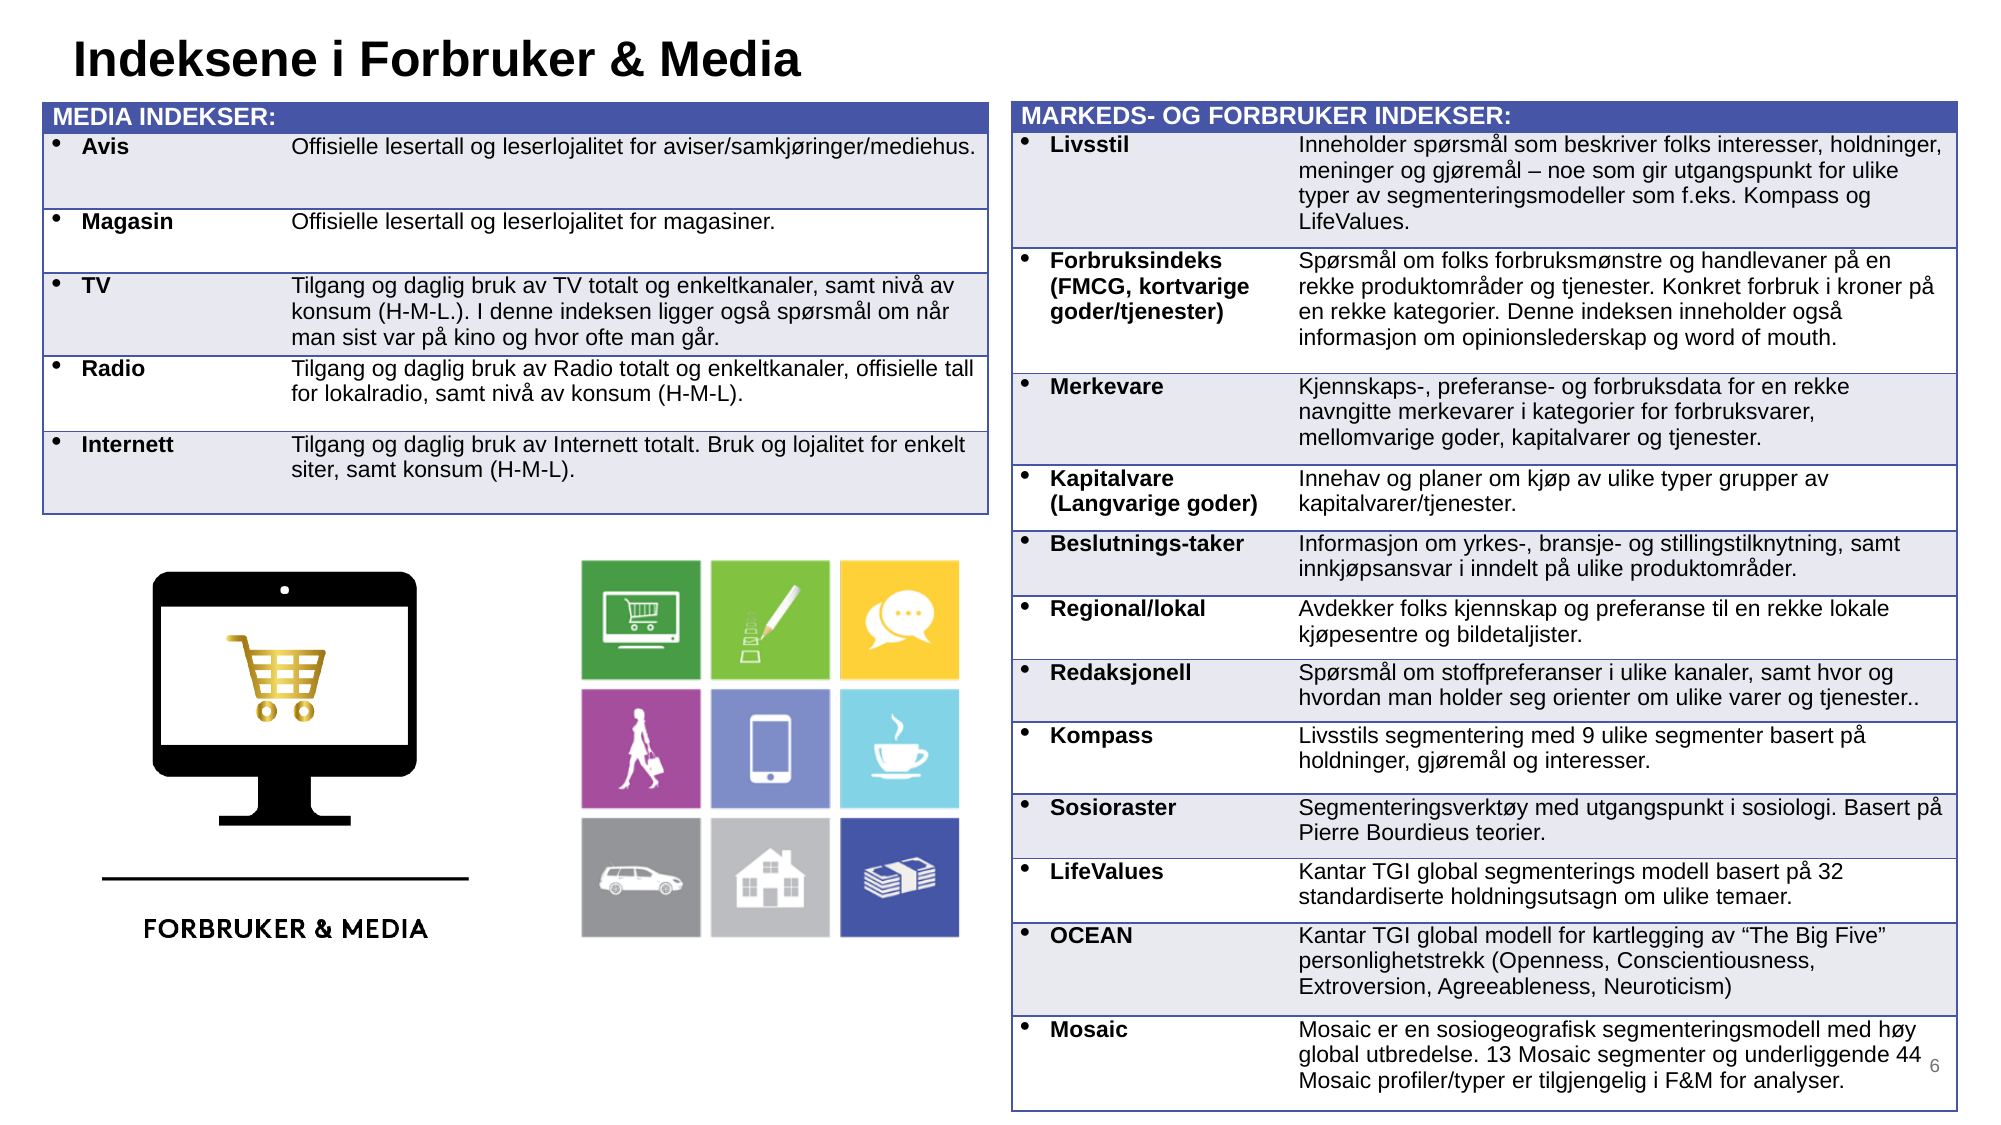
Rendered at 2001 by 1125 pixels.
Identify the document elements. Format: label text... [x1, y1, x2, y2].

table_cell OCEAN [1013, 924, 1289, 1015]
table_cell Segmenteringsverktøy med utgangspunkt i sosiologi. Basert på Pierre Bourdieus teorier. [1289, 795, 1956, 858]
table_cell Magasin [44, 210, 282, 272]
table_cell Tilgang og daglig bruk av TV totalt og enkeltkanaler, samt nivå av konsum (H-M-L.). I denne indeksen ligger også spørsmål om når man sist var på kino og hvor ofte man går. [282, 274, 987, 355]
table_cell Avdekker folks kjennskap og preferanse til en rekke lokale kjøpesentre og bildetaljister. [1289, 597, 1956, 659]
table_cell Mosaic er en sosiogeografisk segmenteringsmodell med høy global utbredelse. 13 Mosaic segmenter og underliggende 44 Mosaic profiler/typer er tilgjengelig i F&M for analyser. [1289, 1017, 1956, 1110]
table_cell Inneholder spørsmål som beskriver folks interesser, holdninger, meninger og gjøremål – noe som gir utgangspunkt for ulike typer av segmenteringsmodeller som f.eks. Kompass og LifeValues. [1289, 133, 1956, 247]
table_cell Redaksjonell [1013, 660, 1289, 721]
text_box Indeksene i Forbruker & Media [58, 19, 1940, 86]
picture [102, 571, 469, 945]
table_cell Spørsmål om folks forbruksmønstre og handlevaner på en rekke produktområder og tjenester. Konkret forbruk i kroner på en rekke kategorier. Denne indeksen inneholder også informasjon om opinionslederskap og word of mouth. [1289, 249, 1956, 373]
table_cell Forbruksindeks (FMCG, kortvarige goder/tjenester) [1013, 249, 1289, 373]
table_cell Kompass [1013, 723, 1289, 793]
table_header MEDIA INDEKSER: [44, 104, 987, 133]
table_cell Radio [44, 357, 282, 431]
table_cell Merkevare [1013, 374, 1289, 464]
table_cell LifeValues [1013, 859, 1289, 922]
table_cell Mosaic [1013, 1017, 1289, 1110]
table_cell Kantar TGI global segmenterings modell basert på 32 standardiserte holdningsutsagn om ulike temaer. [1289, 859, 1956, 922]
table_cell Spørsmål om stoffpreferanser i ulike kanaler, samt hvor og hvordan man holder seg orienter om ulike varer og tjenester.. [1289, 660, 1956, 721]
table_cell Livsstil [1013, 133, 1289, 247]
table_cell Internett [44, 432, 282, 513]
table_cell Livsstils segmentering med 9 ulike segmenter basert på holdninger, gjøremål og interesser. [1289, 723, 1956, 793]
table_cell Sosioraster [1013, 795, 1289, 858]
table_cell Avis [44, 134, 282, 208]
table_cell Beslutnings-taker [1013, 532, 1289, 595]
table_cell TV [44, 274, 282, 355]
table_cell Innehav og planer om kjøp av ulike typer grupper av kapitalvarer/tjenester. [1289, 466, 1956, 530]
table_cell Regional/lokal [1013, 597, 1289, 659]
picture [542, 506, 1012, 977]
table_cell Informasjon om yrkes-, bransje- og stillingstilknytning, samt innkjøpsansvar i inndelt på ulike produktområder. [1289, 532, 1956, 595]
table_cell Kapitalvare (Langvarige goder) [1013, 466, 1289, 530]
table_cell Tilgang og daglig bruk av Internett totalt. Bruk og lojalitet for enkelt siter, samt konsum (H-M-L). [282, 432, 987, 513]
table_cell Kantar TGI global modell for kartlegging av “The Big Five” personlighetstrekk (Openness, Conscientiousness, Extroversion, Agreeableness, Neuroticism) [1289, 924, 1956, 1015]
slide_number 6 [1780, 1048, 1941, 1082]
table_cell Offisielle lesertall og leserlojalitet for aviser/samkjøringer/mediehus. [282, 134, 987, 208]
table_cell Kjennskaps-, preferanse- og forbruksdata for en rekke navngitte merkevarer i kategorier for forbruksvarer, mellomvarige goder, kapitalvarer og tjenester. [1289, 374, 1956, 464]
table_header MARKEDS- OG FORBRUKER INDEKSER: [1013, 103, 1956, 131]
table_cell Offisielle lesertall og leserlojalitet for magasiner. [282, 210, 987, 272]
table_cell Tilgang og daglig bruk av Radio totalt og enkeltkanaler, offisielle tall for lokalradio, samt nivå av konsum (H-M-L). [282, 357, 987, 431]
